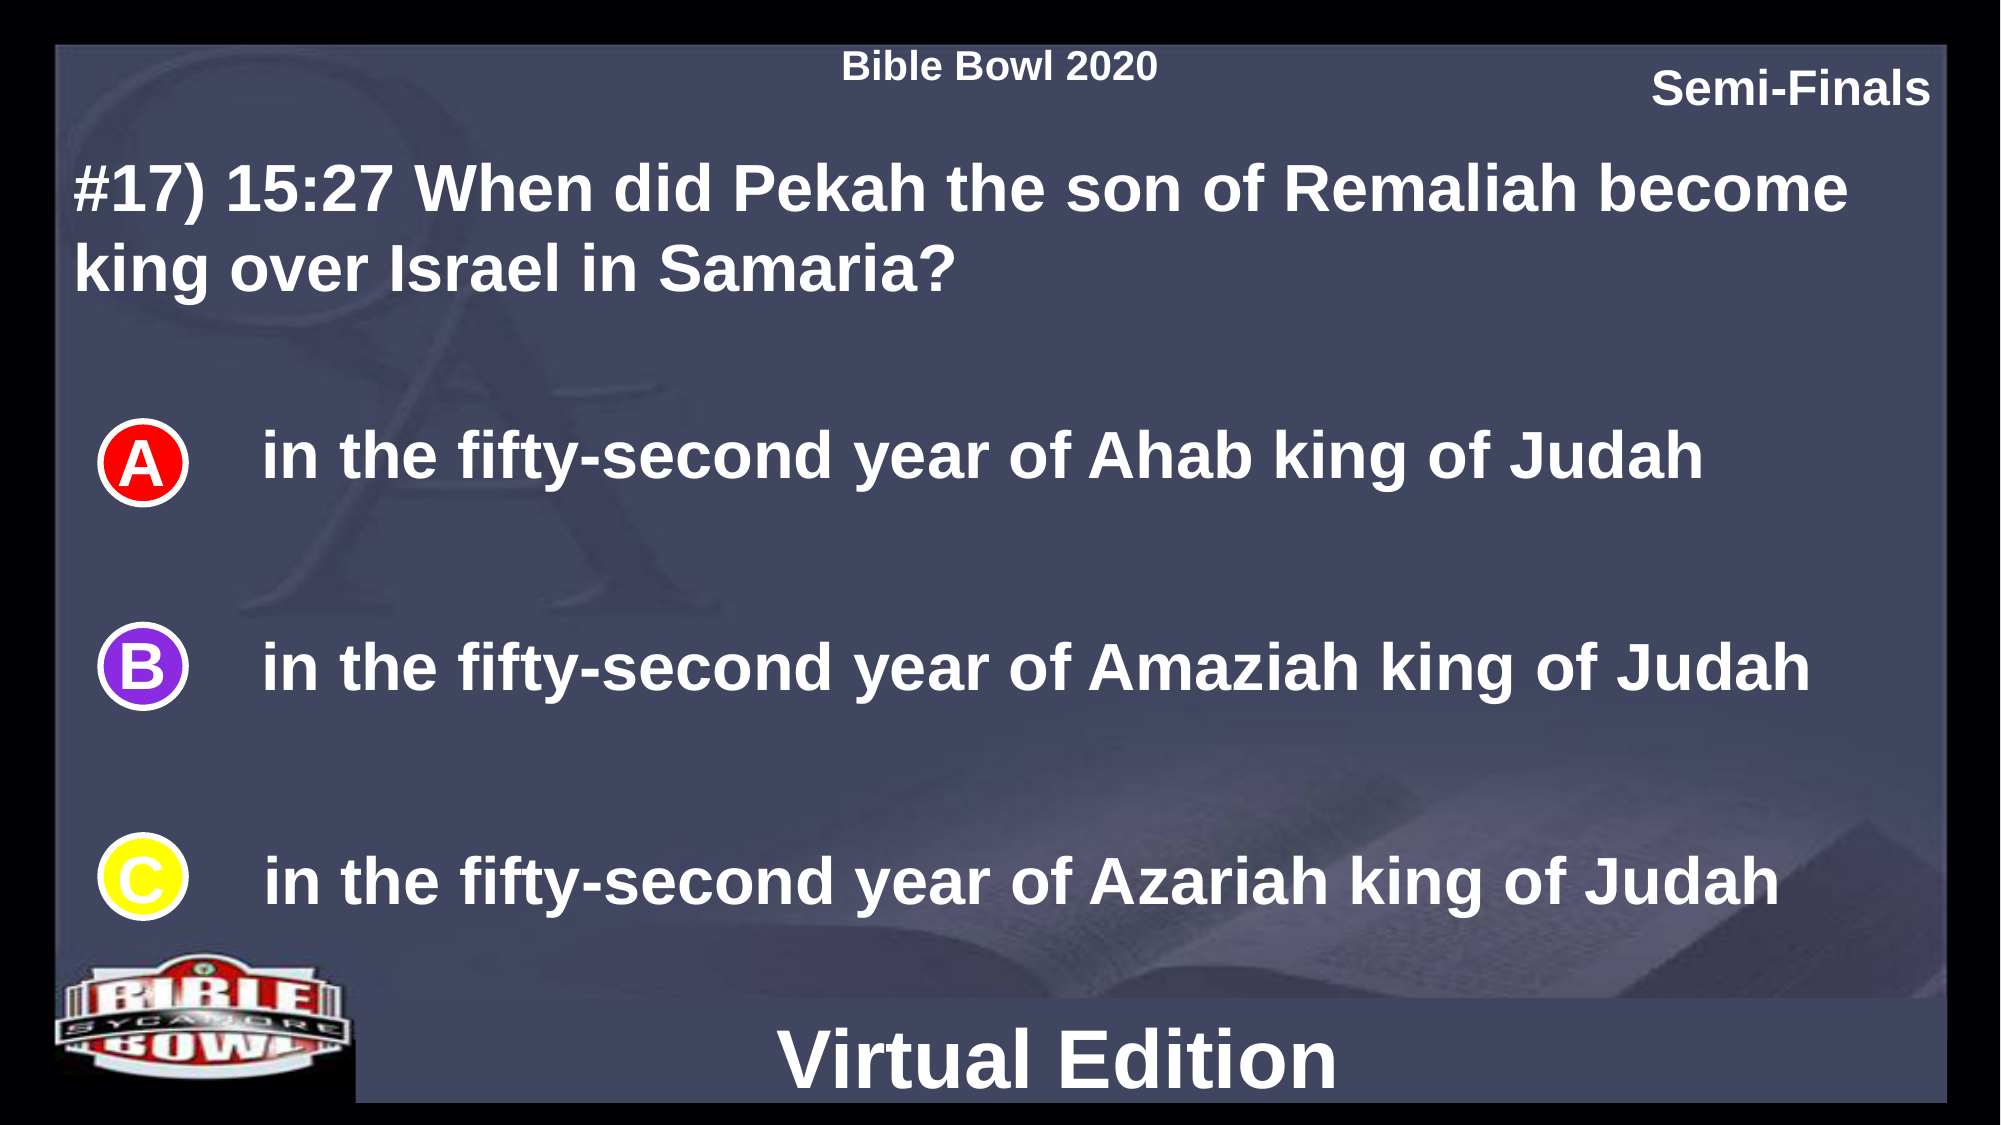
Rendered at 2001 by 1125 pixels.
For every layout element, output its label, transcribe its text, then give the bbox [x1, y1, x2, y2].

text_box in the fifty-second year of Amaziah king of Judah [246, 570, 1943, 758]
text_box in the fifty-second year of Ahab king of Judah [246, 357, 1943, 546]
text_box #17) 15:27 When did Pekah the son of Remaliah become king over Israel in Samaria? [59, 110, 1941, 339]
picture [0, 0, 2001, 1125]
text_box in the fifty-second year of Azariah king of Judah [248, 784, 1944, 972]
